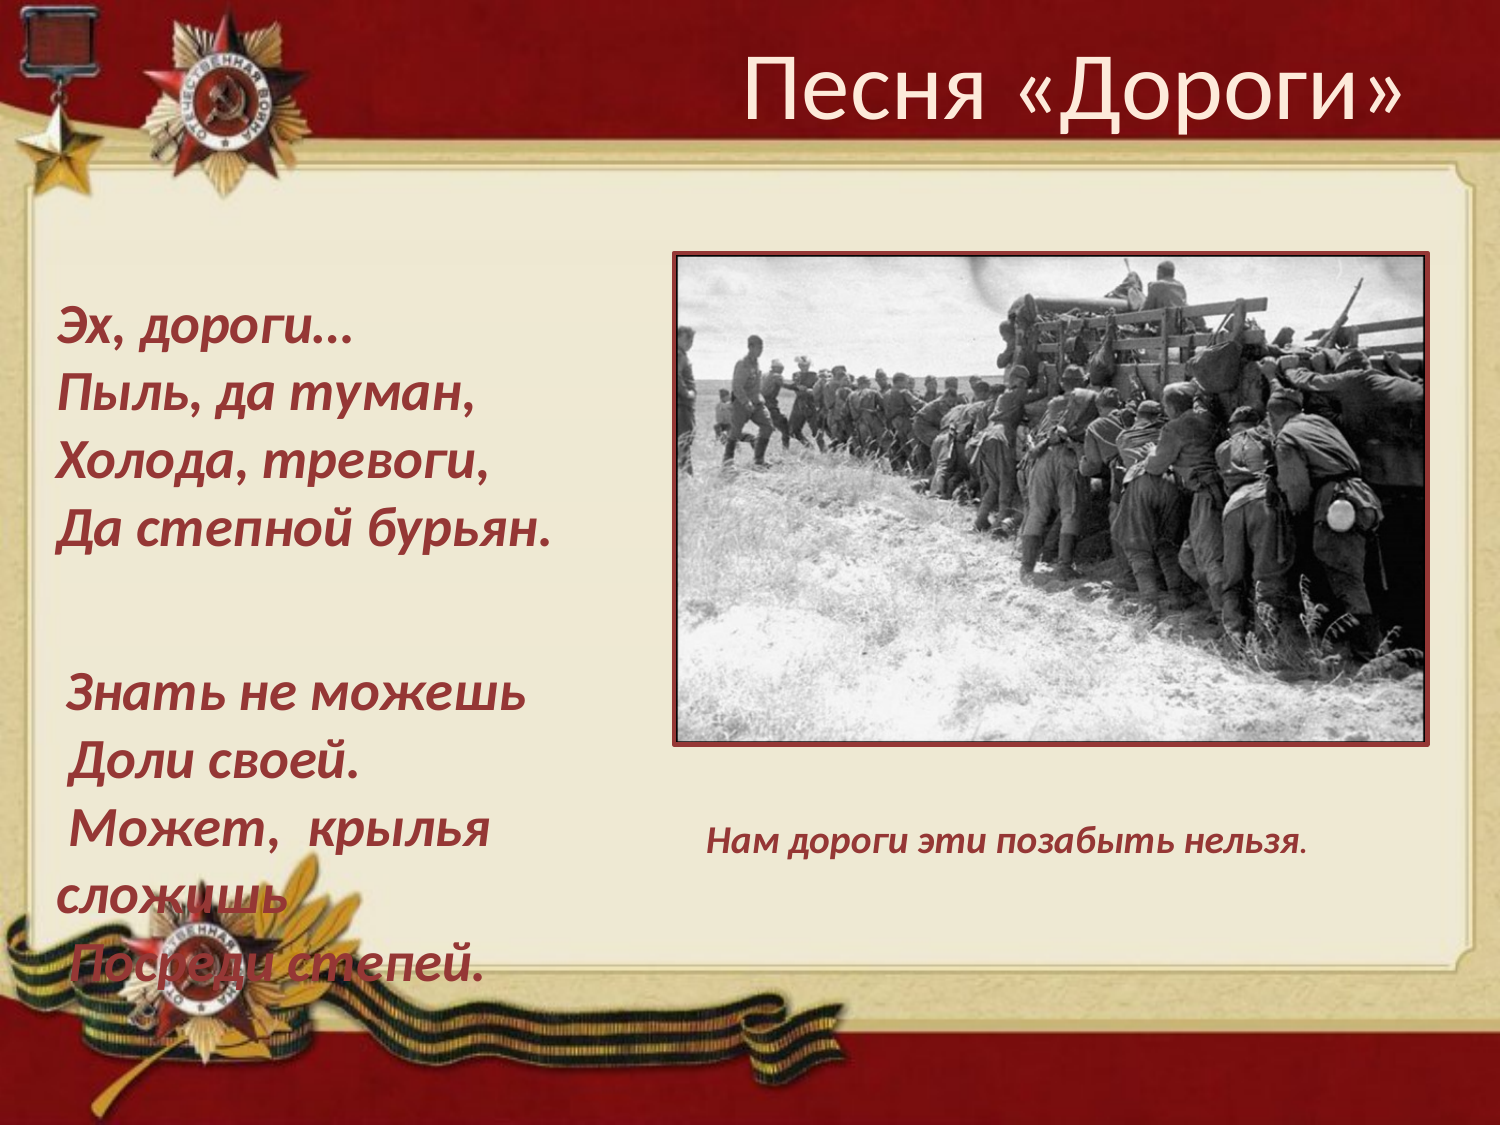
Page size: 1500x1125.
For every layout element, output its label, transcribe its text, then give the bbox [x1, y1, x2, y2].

list Нам дороги эти позабыть нельзя. [690, 755, 1459, 870]
picture [0, 0, 1500, 1125]
title Песня «Дороги» [75, 0, 1425, 161]
list Эх, дороги… Пыль, да туман, Холода, тревоги, Да степной бурьян. Знать не можешь Доли своей. Может, крылья сложишь Посреди степей. [41, 278, 691, 1005]
